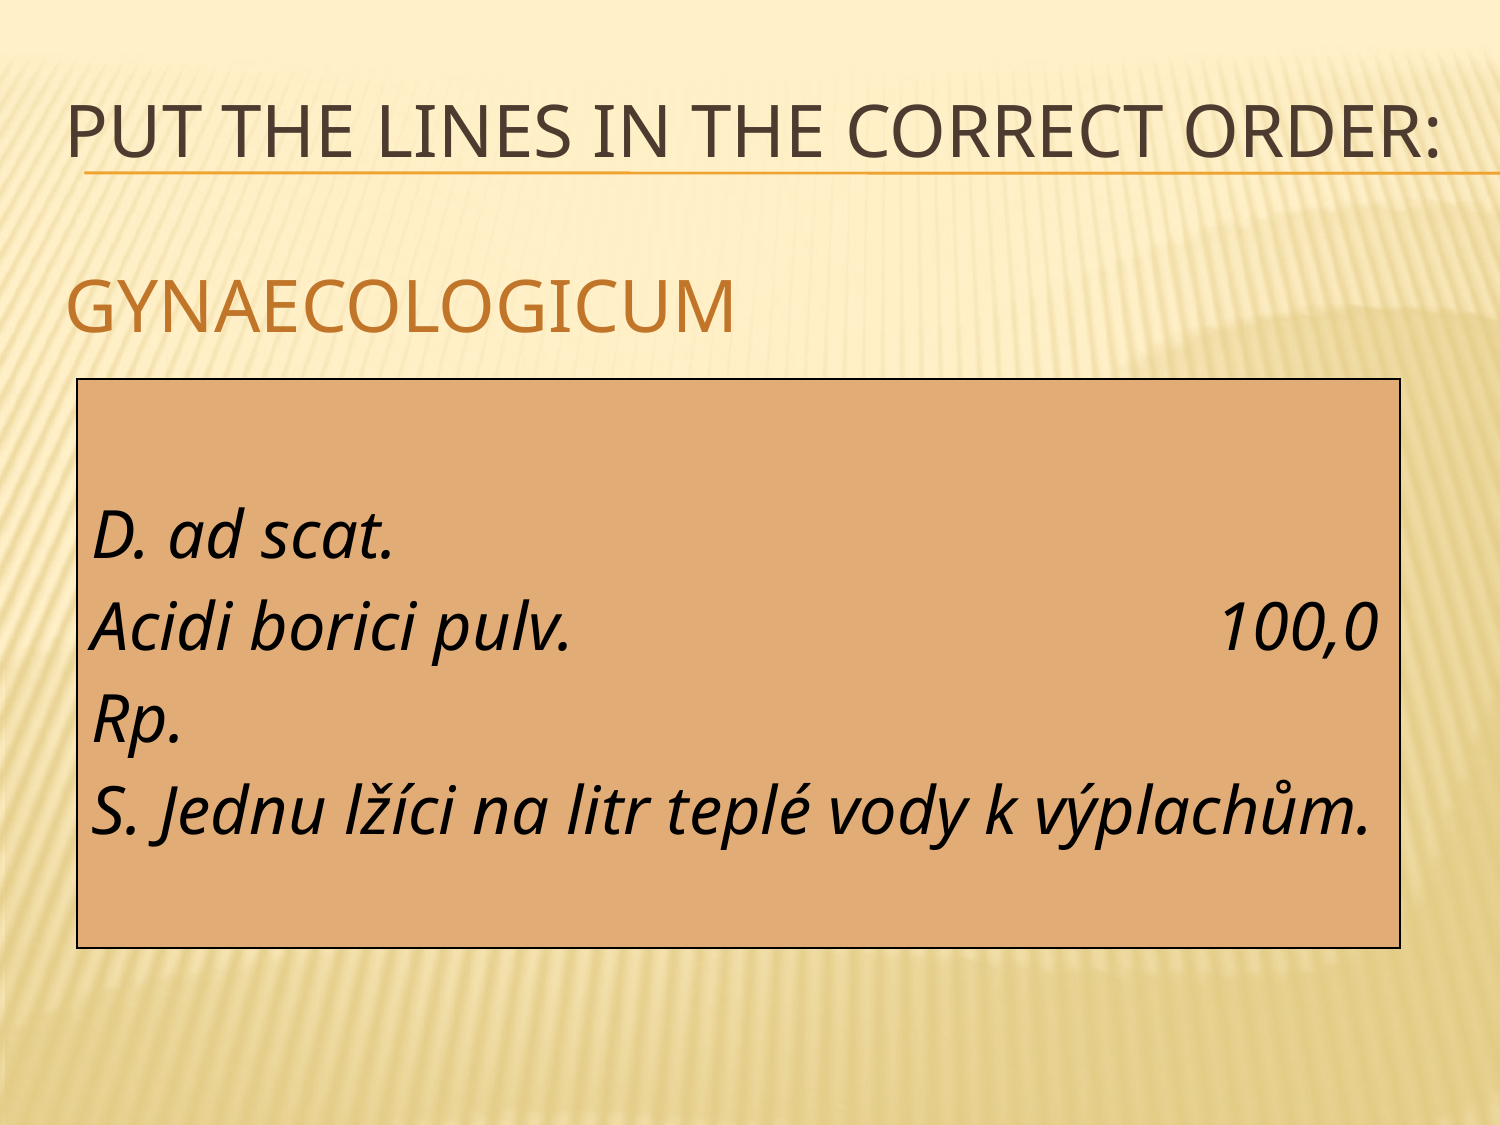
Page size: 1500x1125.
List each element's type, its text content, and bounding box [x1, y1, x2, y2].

title Put the lines in the correct order: Gynaecologicum [50, 75, 1475, 445]
text_box D. ad scat. Acidi borici pulv. 100,0 Rp. S. Jednu lžíci na litr teplé vody k výplachům. [76, 379, 1400, 948]
